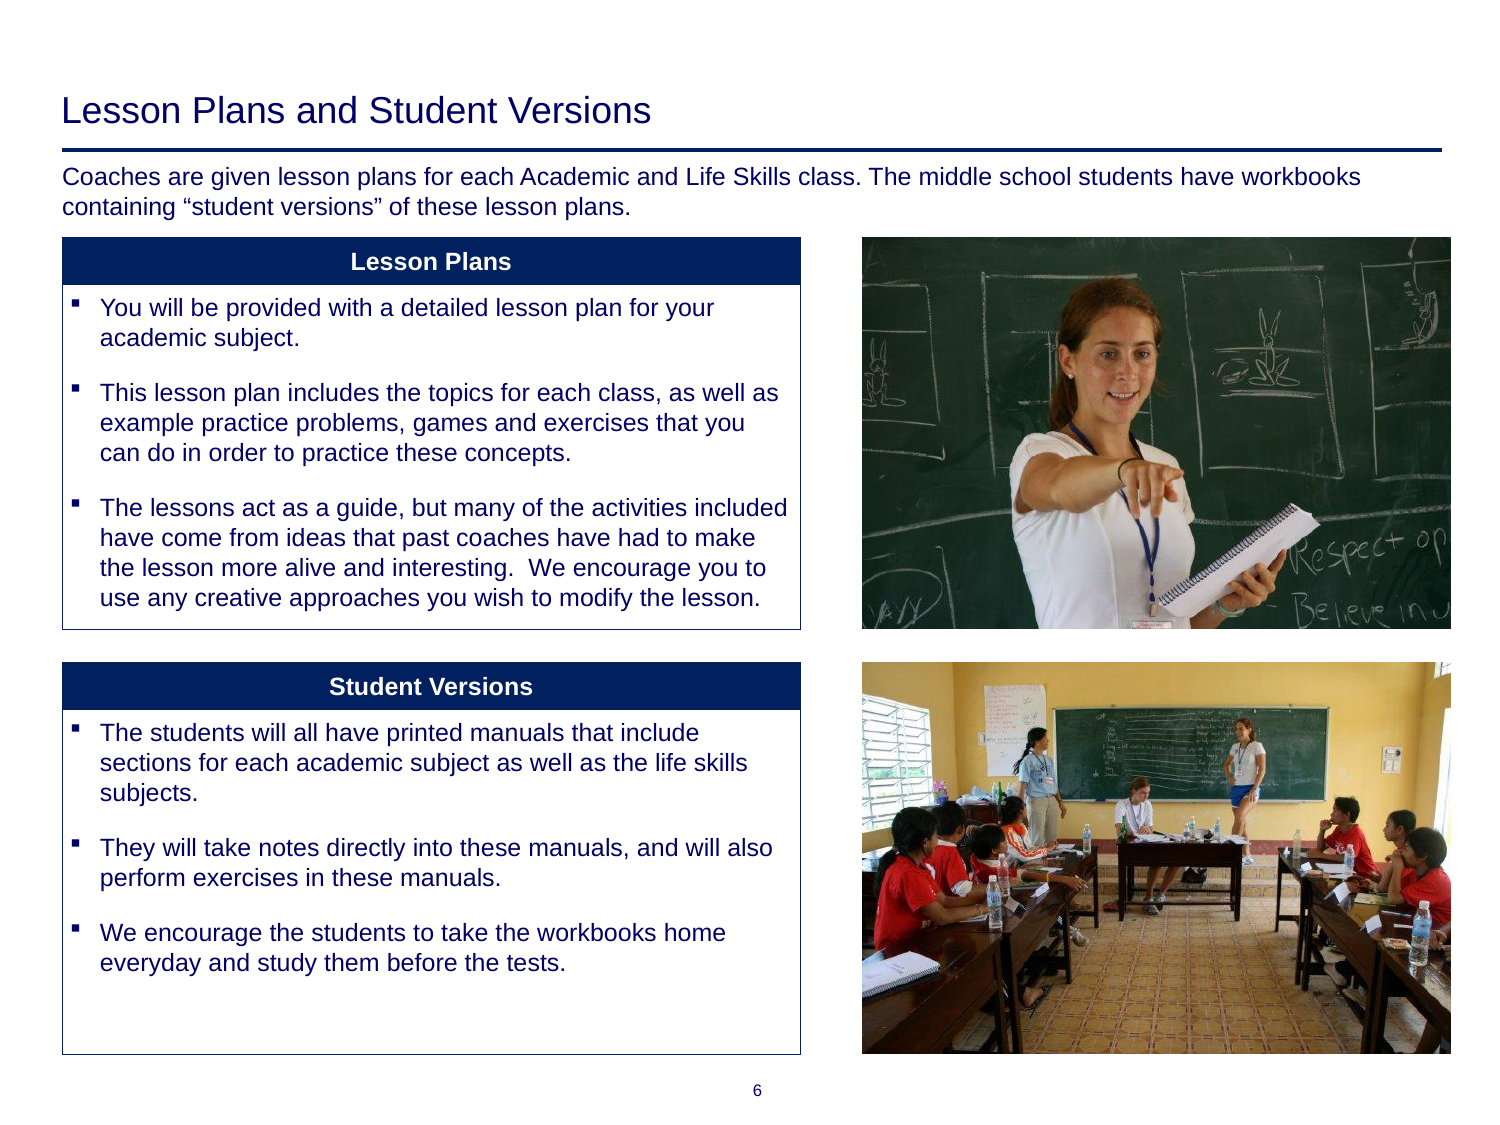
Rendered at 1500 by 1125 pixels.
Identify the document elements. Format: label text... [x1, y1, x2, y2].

text_box Lesson Plans [62, 237, 801, 283]
text_box You will be provided with a detailed lesson plan for your academic subject. This lesson plan includes the topics for each class, as well as example practice problems, games and exercises that you can do in order to practice these concepts. The lessons act as a guide, but many of the activities included have come from ideas that past coaches have had to make the lesson more alive and interesting. We encourage you to use any creative approaches you wish to modify the lesson. [62, 283, 801, 629]
text_box The students will all have printed manuals that include sections for each academic subject as well as the life skills subjects. They will take notes directly into these manuals, and will also perform exercises in these manuals. We encourage the students to take the workbooks home everyday and study them before the tests. [62, 708, 801, 1054]
picture [861, 662, 1451, 1055]
text_box Student Versions [62, 662, 801, 708]
text_box Coaches are given lesson plans for each Academic and Life Skills class. The middle school students have workbooks containing “student versions” of these lesson plans. [47, 152, 1423, 228]
title Lesson Plans and Student Versions [53, 81, 1349, 141]
picture [861, 237, 1451, 630]
